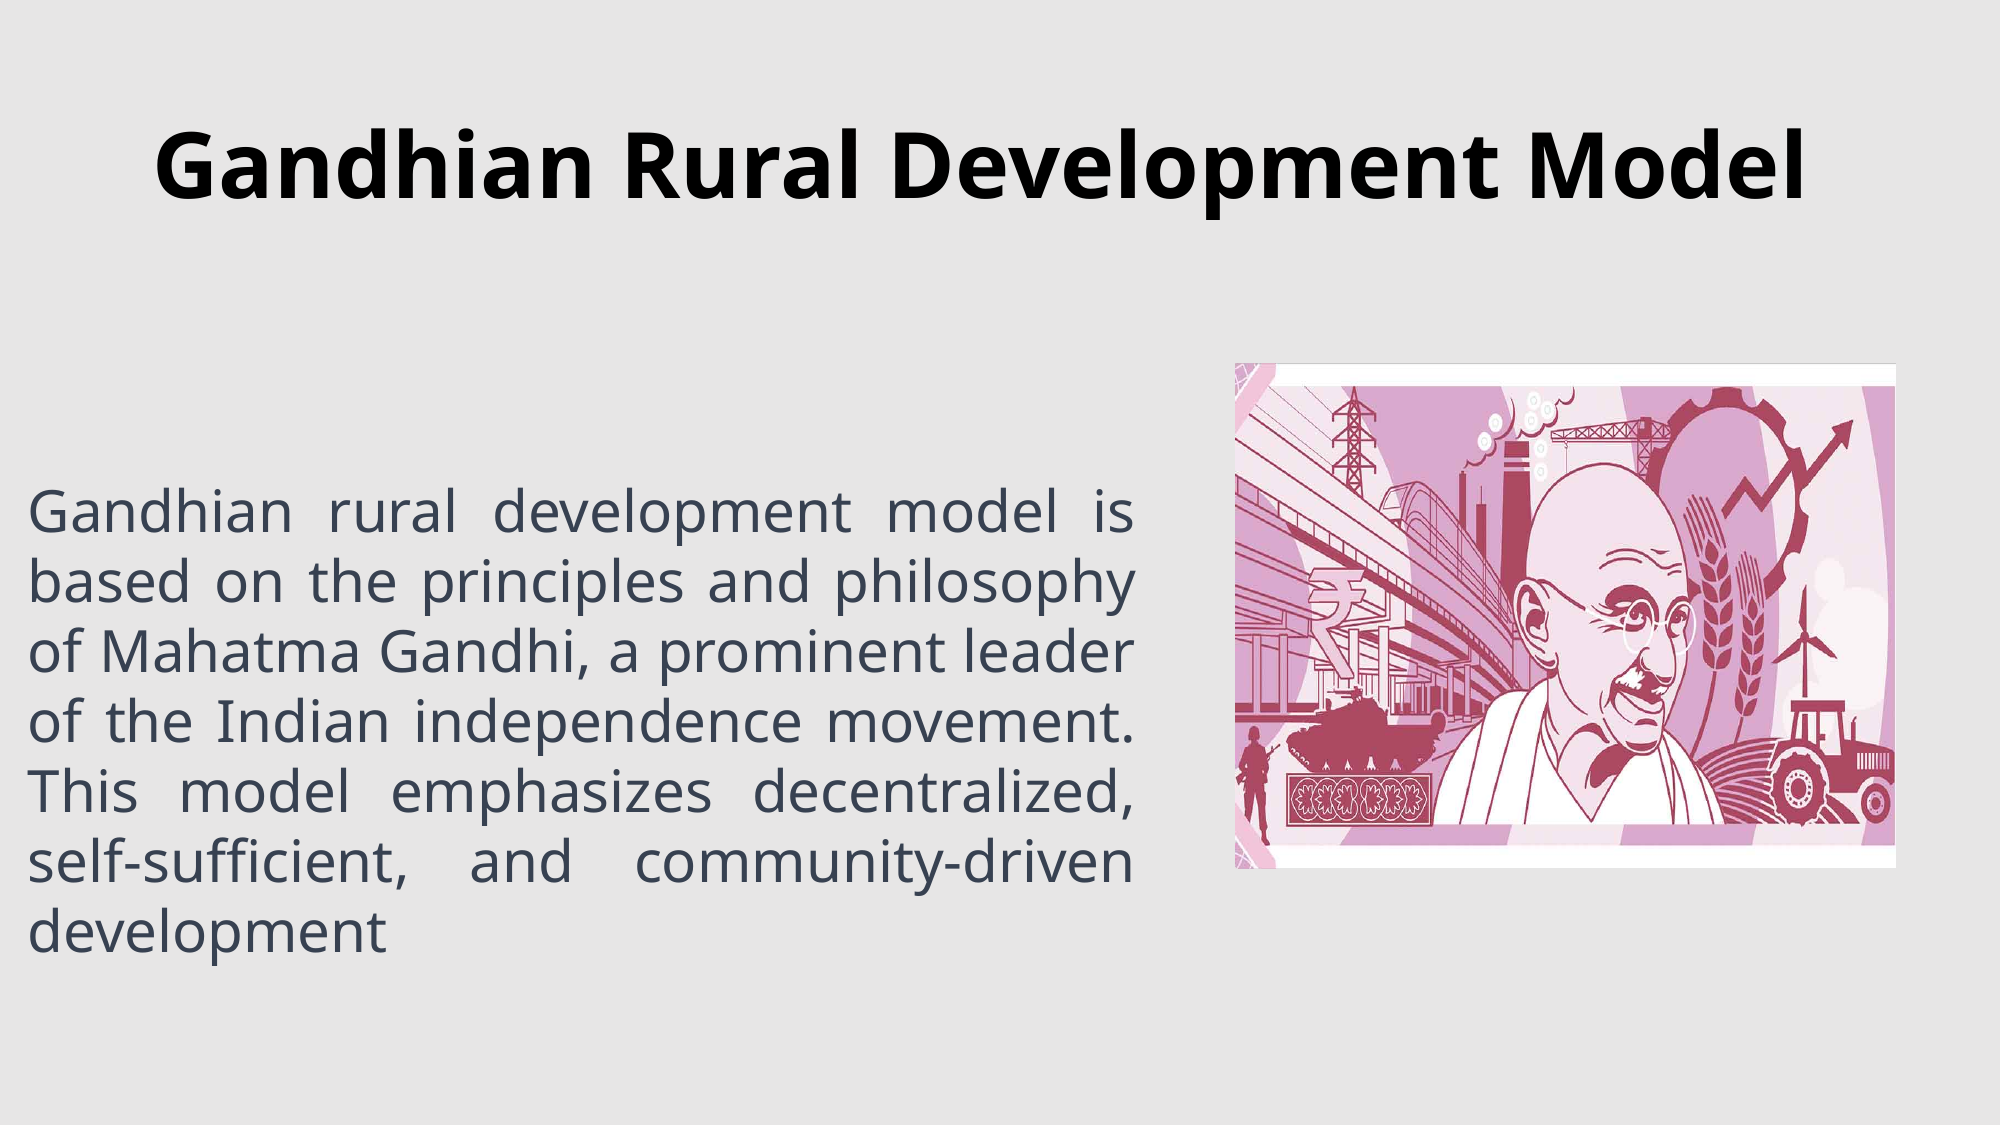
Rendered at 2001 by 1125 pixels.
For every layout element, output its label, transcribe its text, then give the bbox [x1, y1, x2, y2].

text_box Gandhian rural development model is based on the principles and philosophy of Mahatma Gandhi, a prominent leader of the Indian independence movement. This model emphasizes decentralized, self-sufficient, and community-driven development [12, 466, 1151, 972]
title Gandhian Rural Development Model [137, 59, 1863, 278]
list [1235, 363, 1896, 870]
